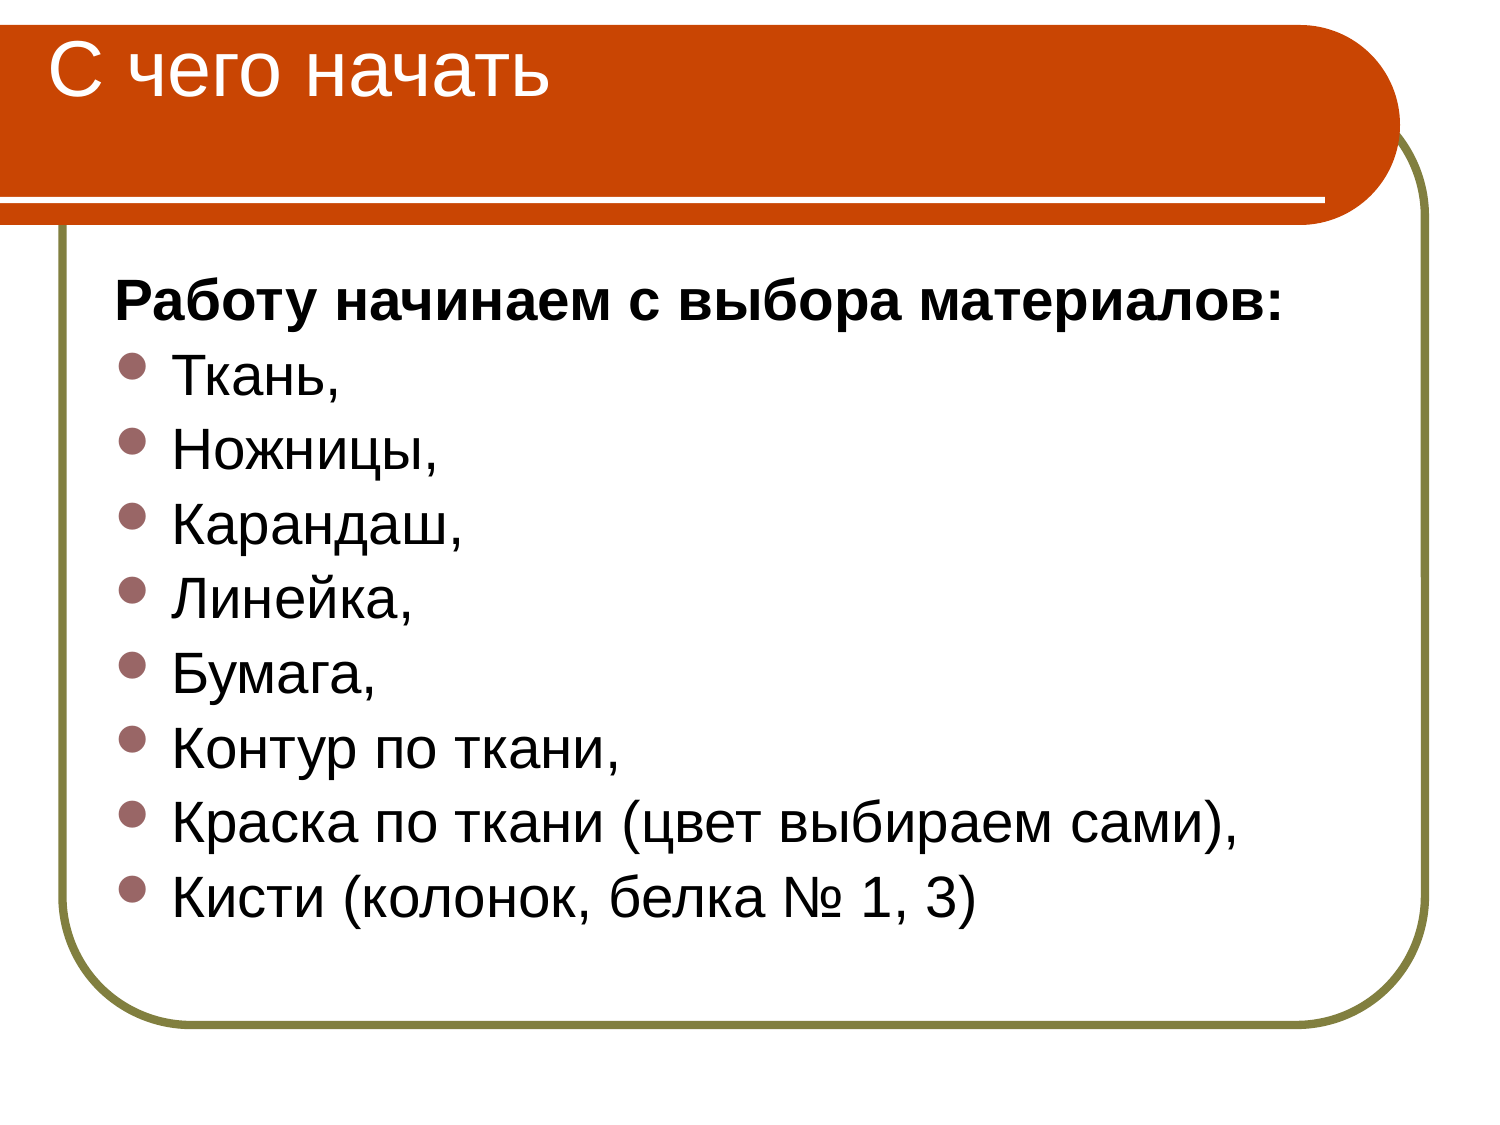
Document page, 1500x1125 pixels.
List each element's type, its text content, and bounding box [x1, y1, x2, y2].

list Работу начинаем с выбора материалов: Ткань, Ножницы, Карандаш, Линейка, Бумага, Контур по ткани, Краска по ткани (цвет выбираем сами), Кисти (колонок, белка № 1, 3) [99, 262, 1401, 988]
title С чего начать [31, 37, 1348, 188]
